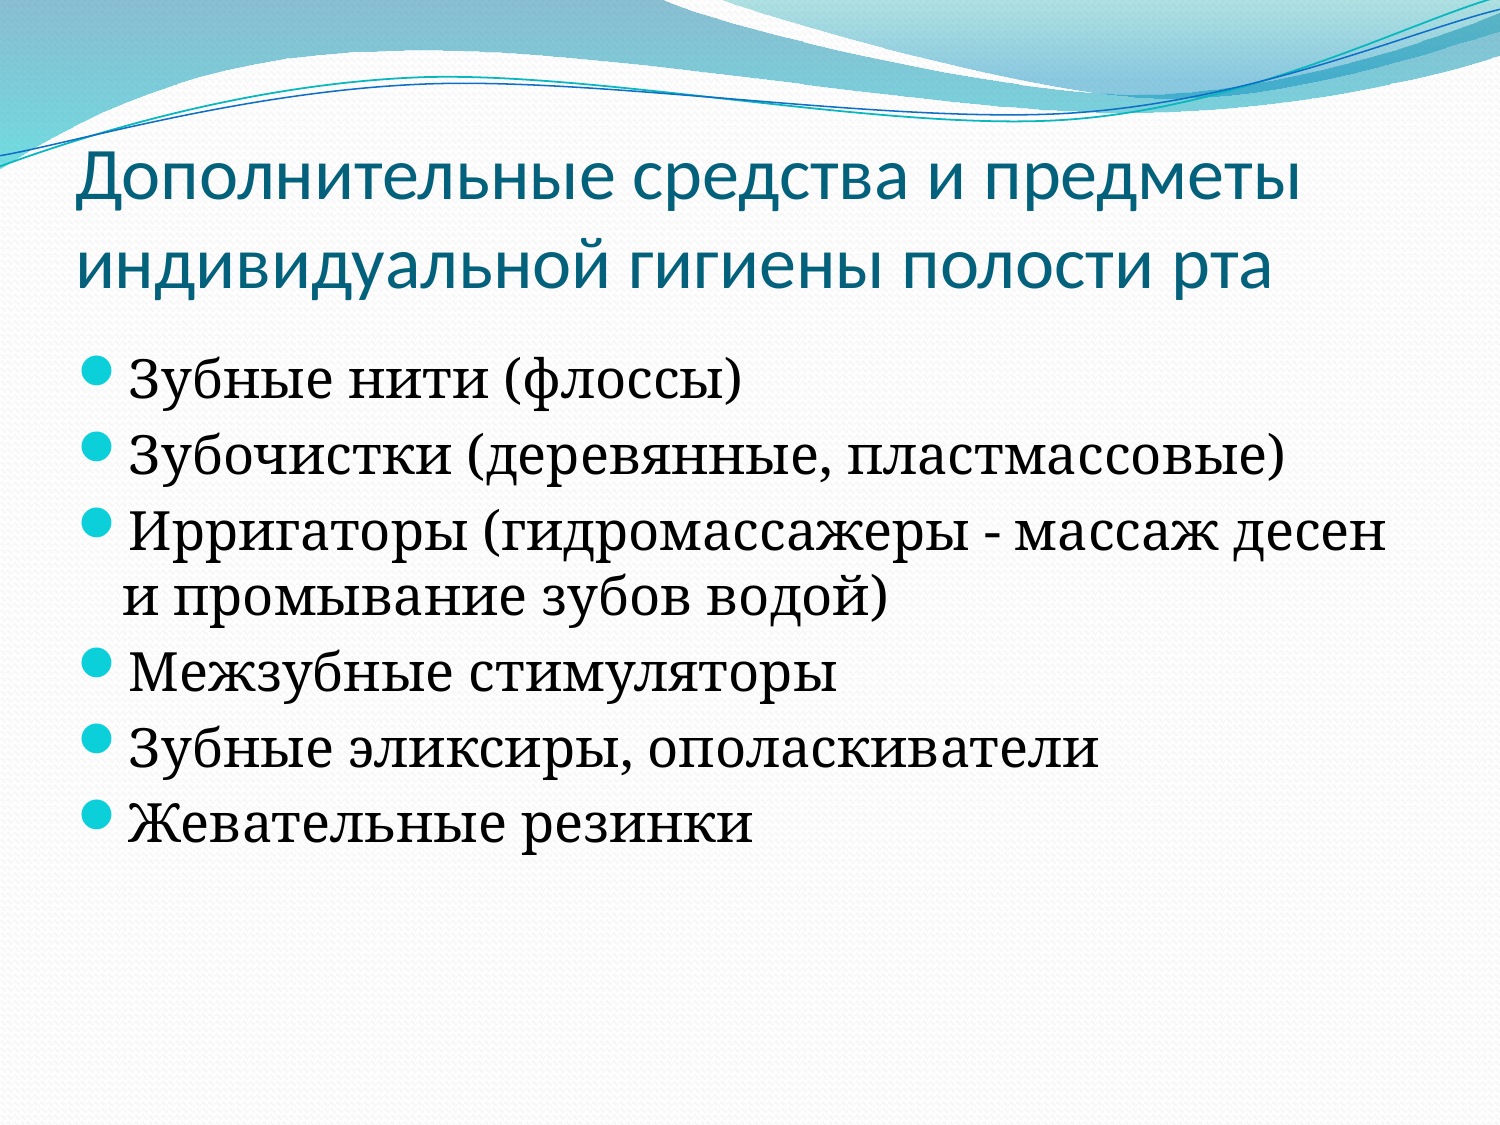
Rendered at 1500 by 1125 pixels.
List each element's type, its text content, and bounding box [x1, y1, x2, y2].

list Зубные нити (флоссы) Зубочистки (деревянные, пластмассовые) Ирригаторы (гидромассажеры - массаж десен и промывание зубов водой) Межзубные стимуляторы Зубные эликсиры, ополаскиватели Жевательные резинки [62, 337, 1413, 1081]
title Дополнительные средства и предметы индивидуальной гигиены полости рта [75, 115, 1425, 303]
